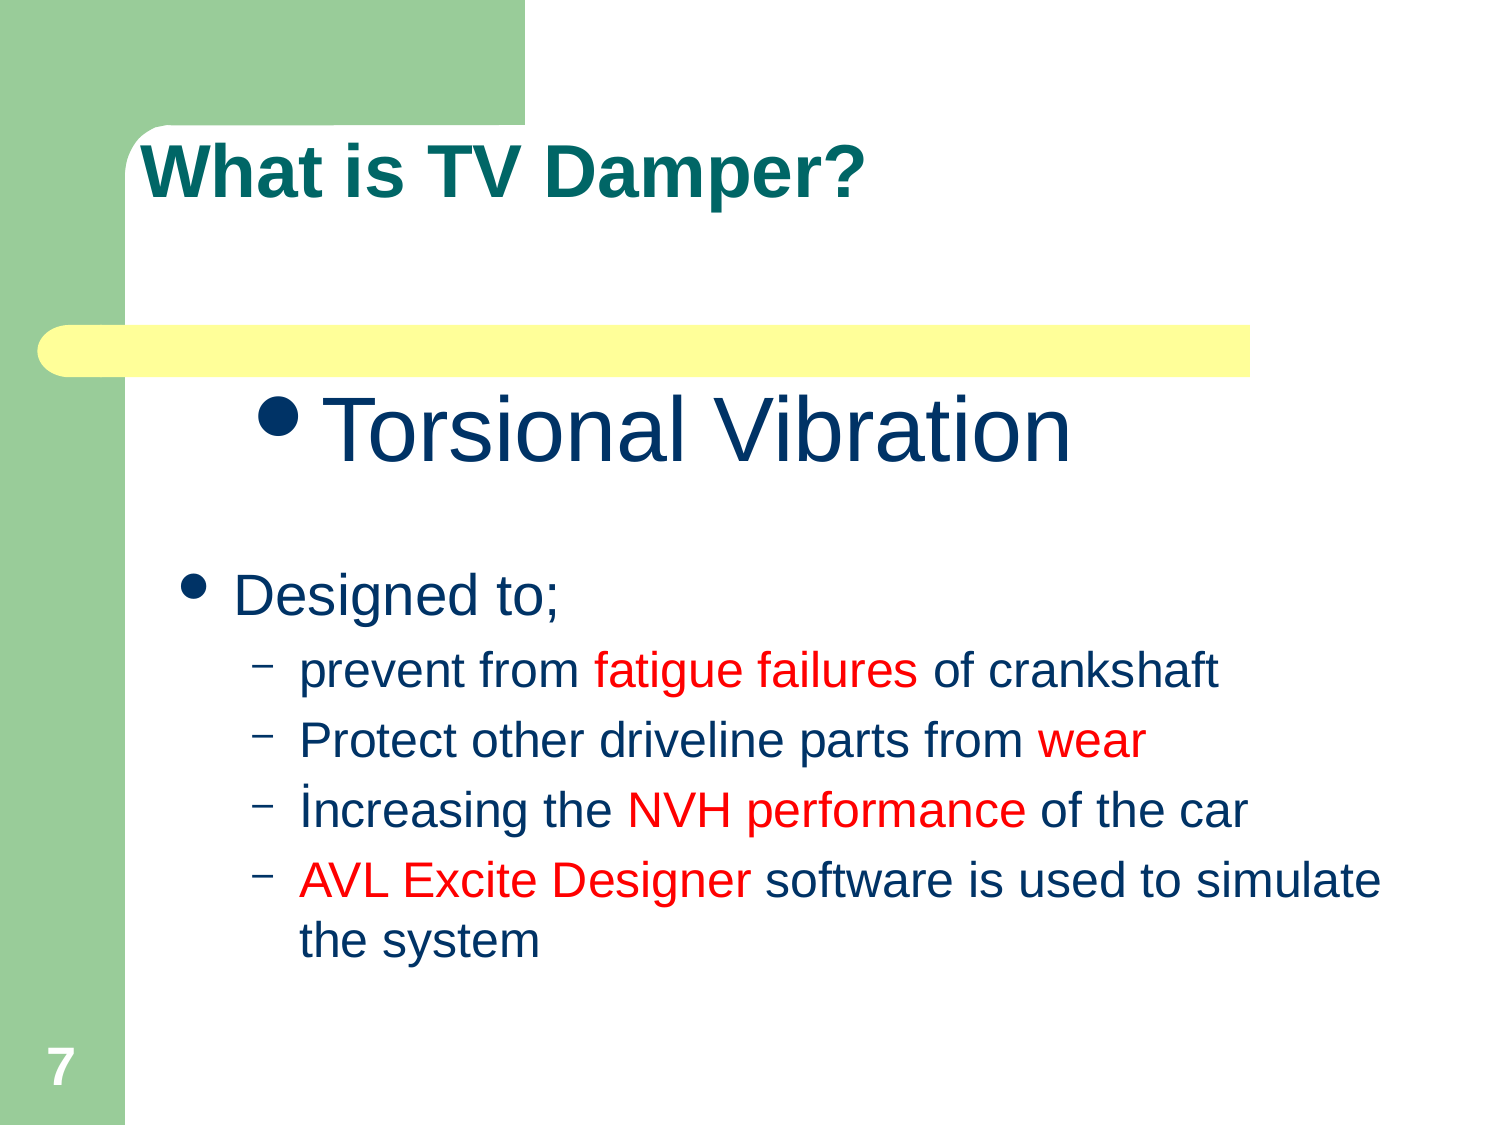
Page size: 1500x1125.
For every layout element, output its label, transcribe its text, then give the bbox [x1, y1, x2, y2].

list Torsional Vibration [237, 362, 1175, 500]
title What is TV Damper? [125, 125, 1425, 313]
slide_number 7 [13, 1023, 111, 1105]
text_box Designed to; prevent from fatigue failures of crankshaft Protect other driveline parts from wear İncreasing the NVH performance of the car AVL Excite Designer software is used to simulate the system [162, 549, 1450, 1025]
